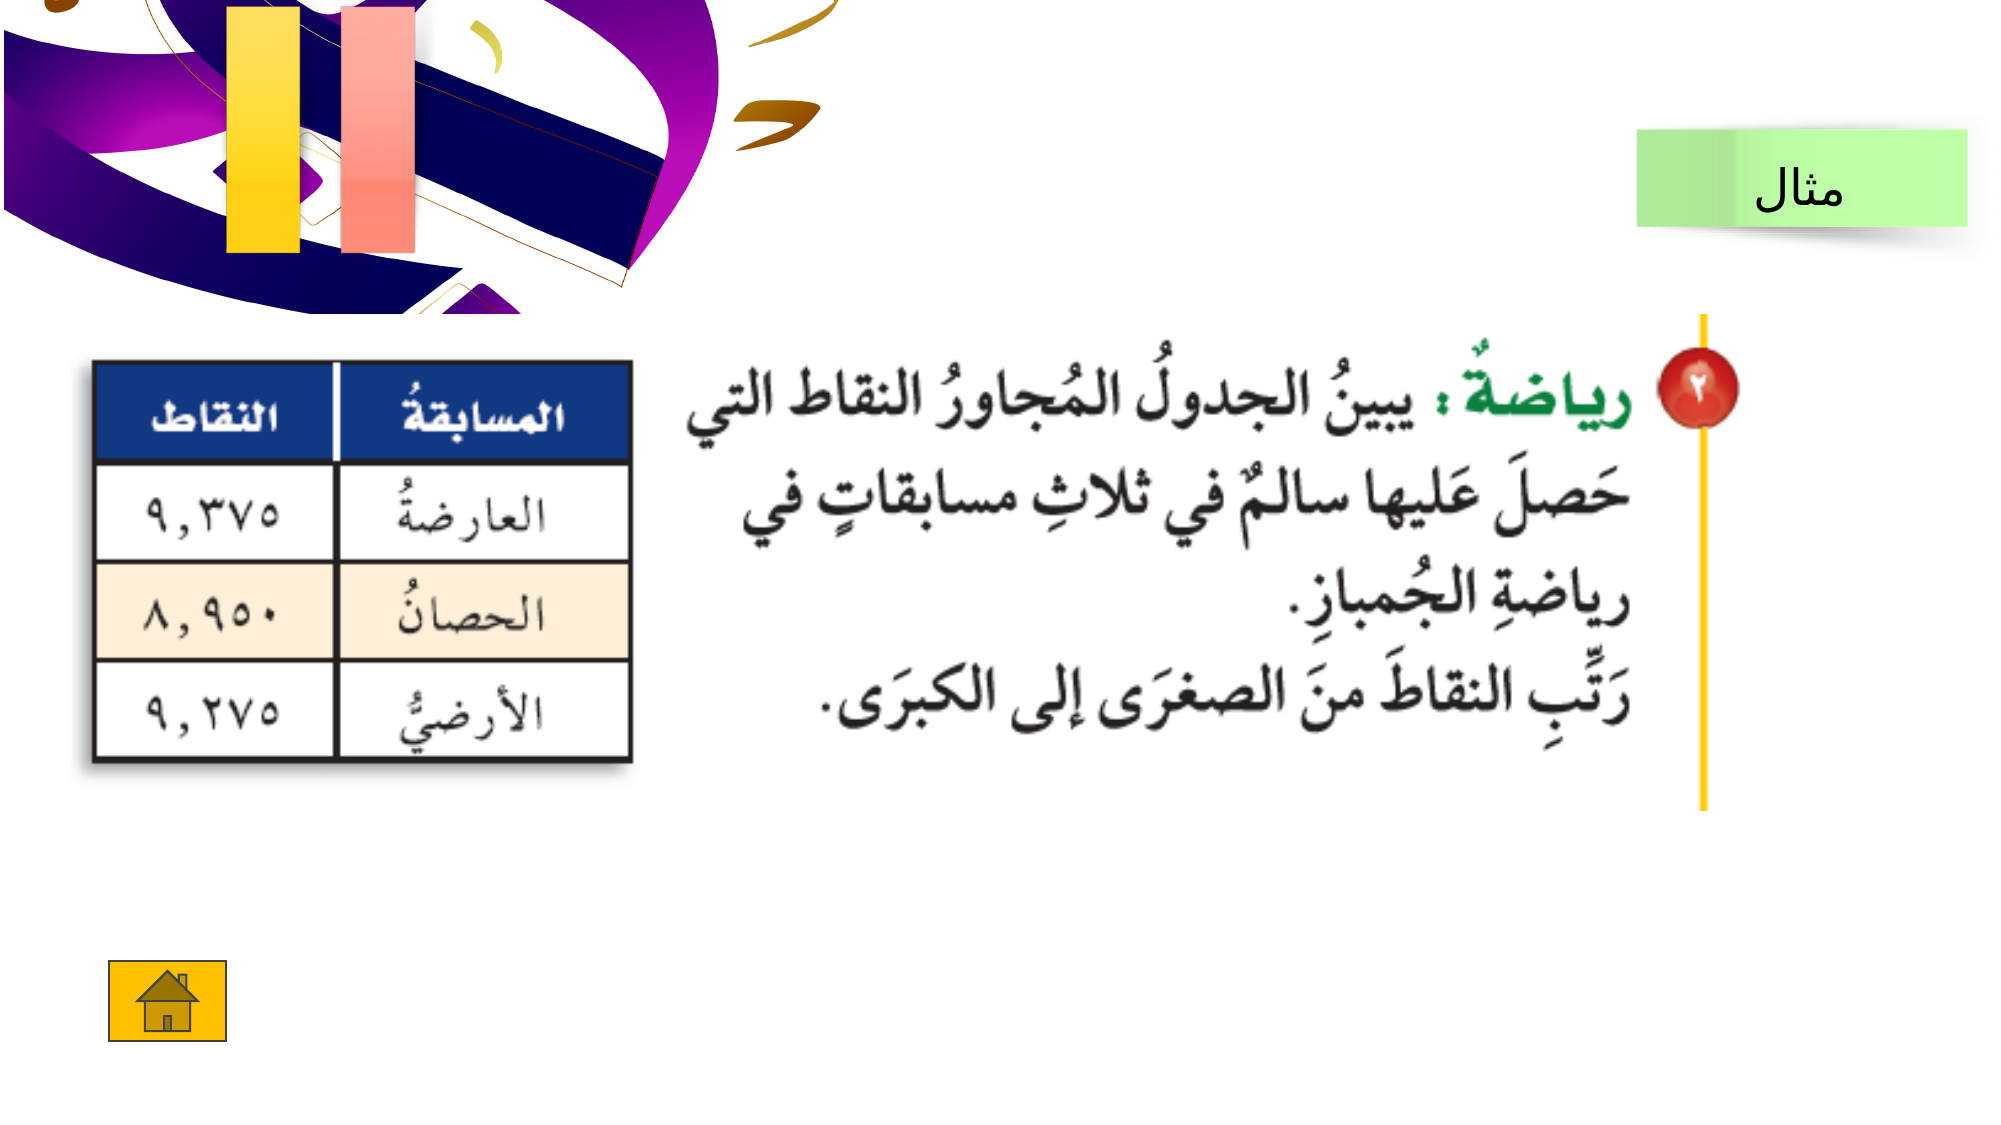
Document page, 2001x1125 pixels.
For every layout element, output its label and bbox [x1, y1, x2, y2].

picture [0, 0, 2001, 1125]
text_box [108, 960, 227, 1042]
